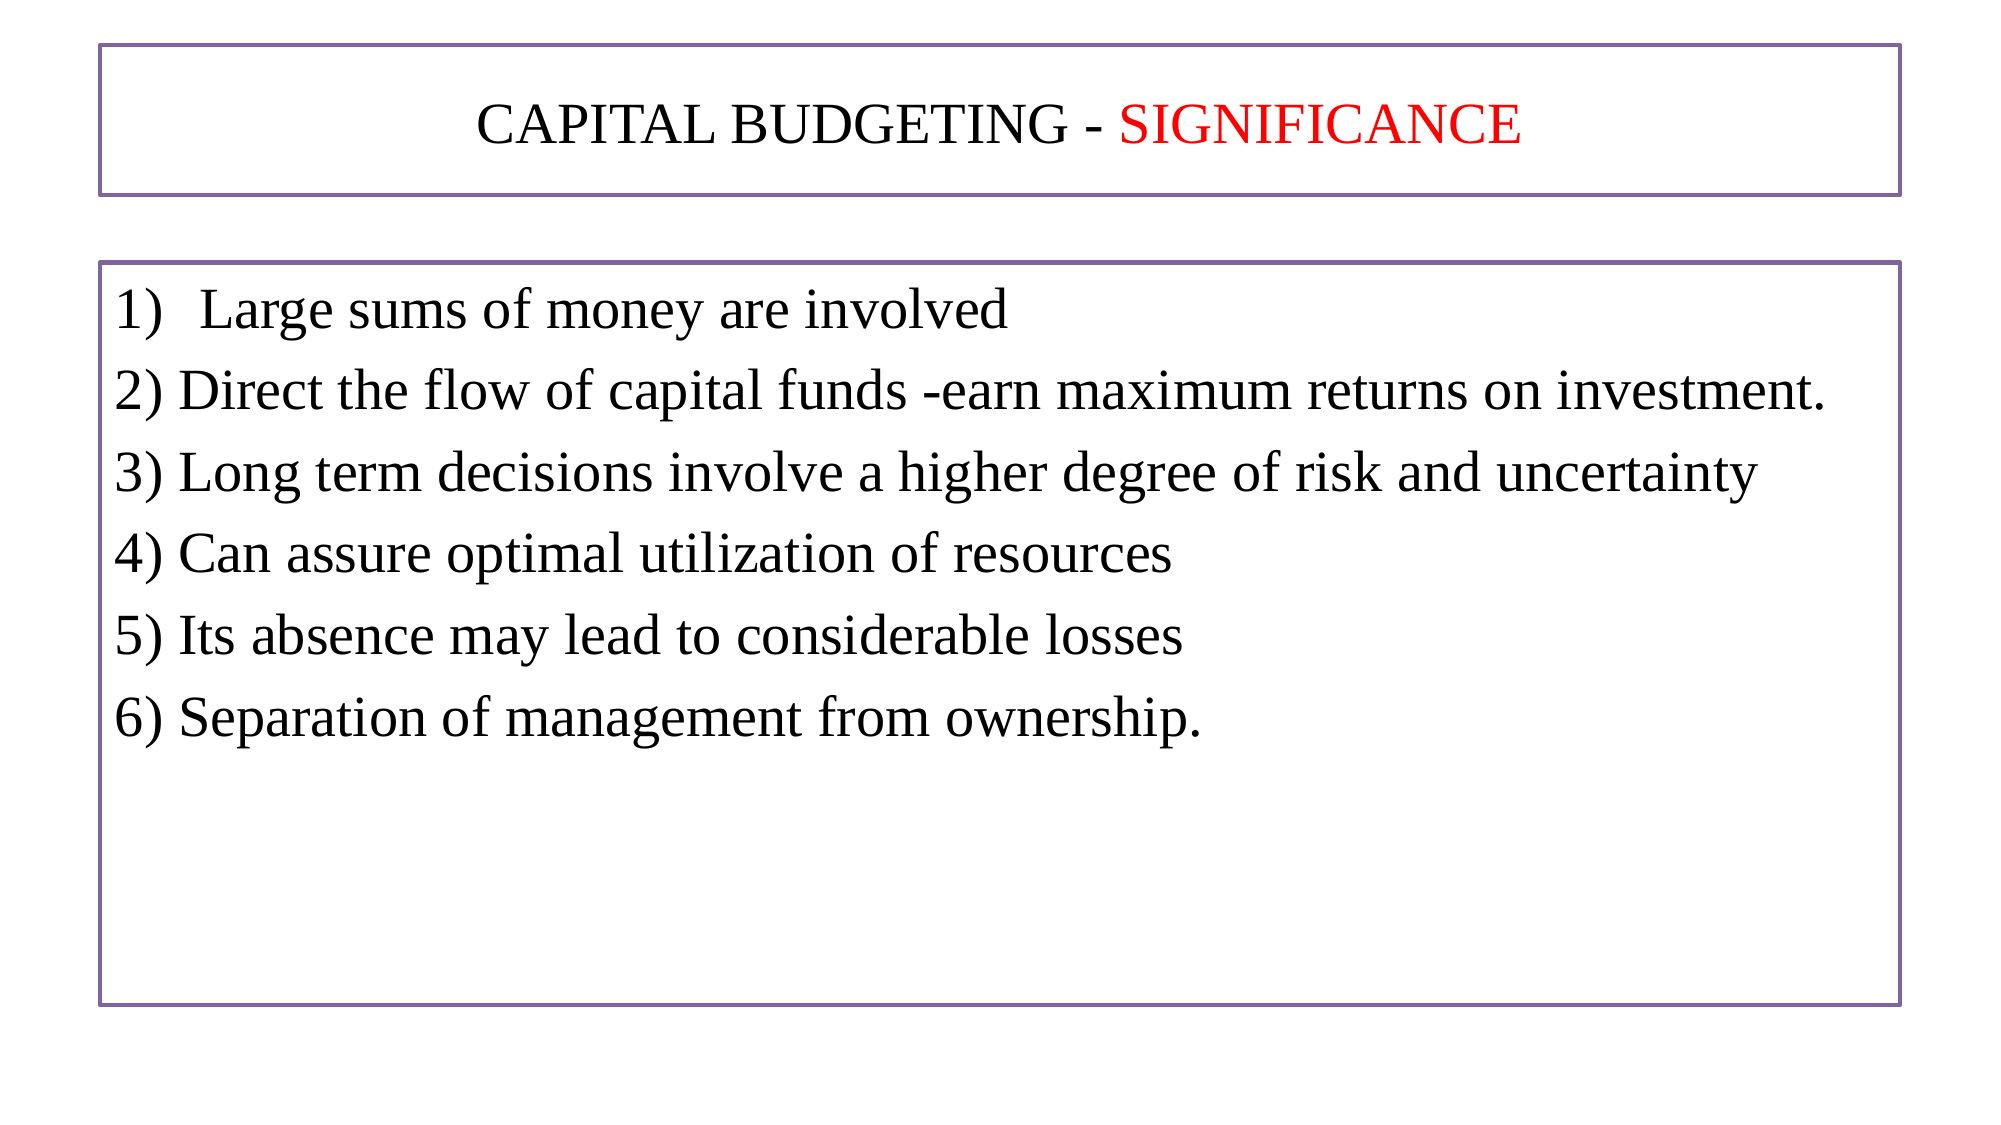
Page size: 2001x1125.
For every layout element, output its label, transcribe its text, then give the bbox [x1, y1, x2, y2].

title CAPITAL BUDGETING - SIGNIFICANCE [98, 43, 1902, 197]
list Large sums of money are involved 2) Direct the flow of capital funds -earn maximum returns on investment. 3) Long term decisions involve a higher degree of risk and uncertainty 4) Can assure optimal utilization of resources 5) Its absence may lead to considerable losses 6) Separation of management from ownership. [98, 260, 1902, 1007]
